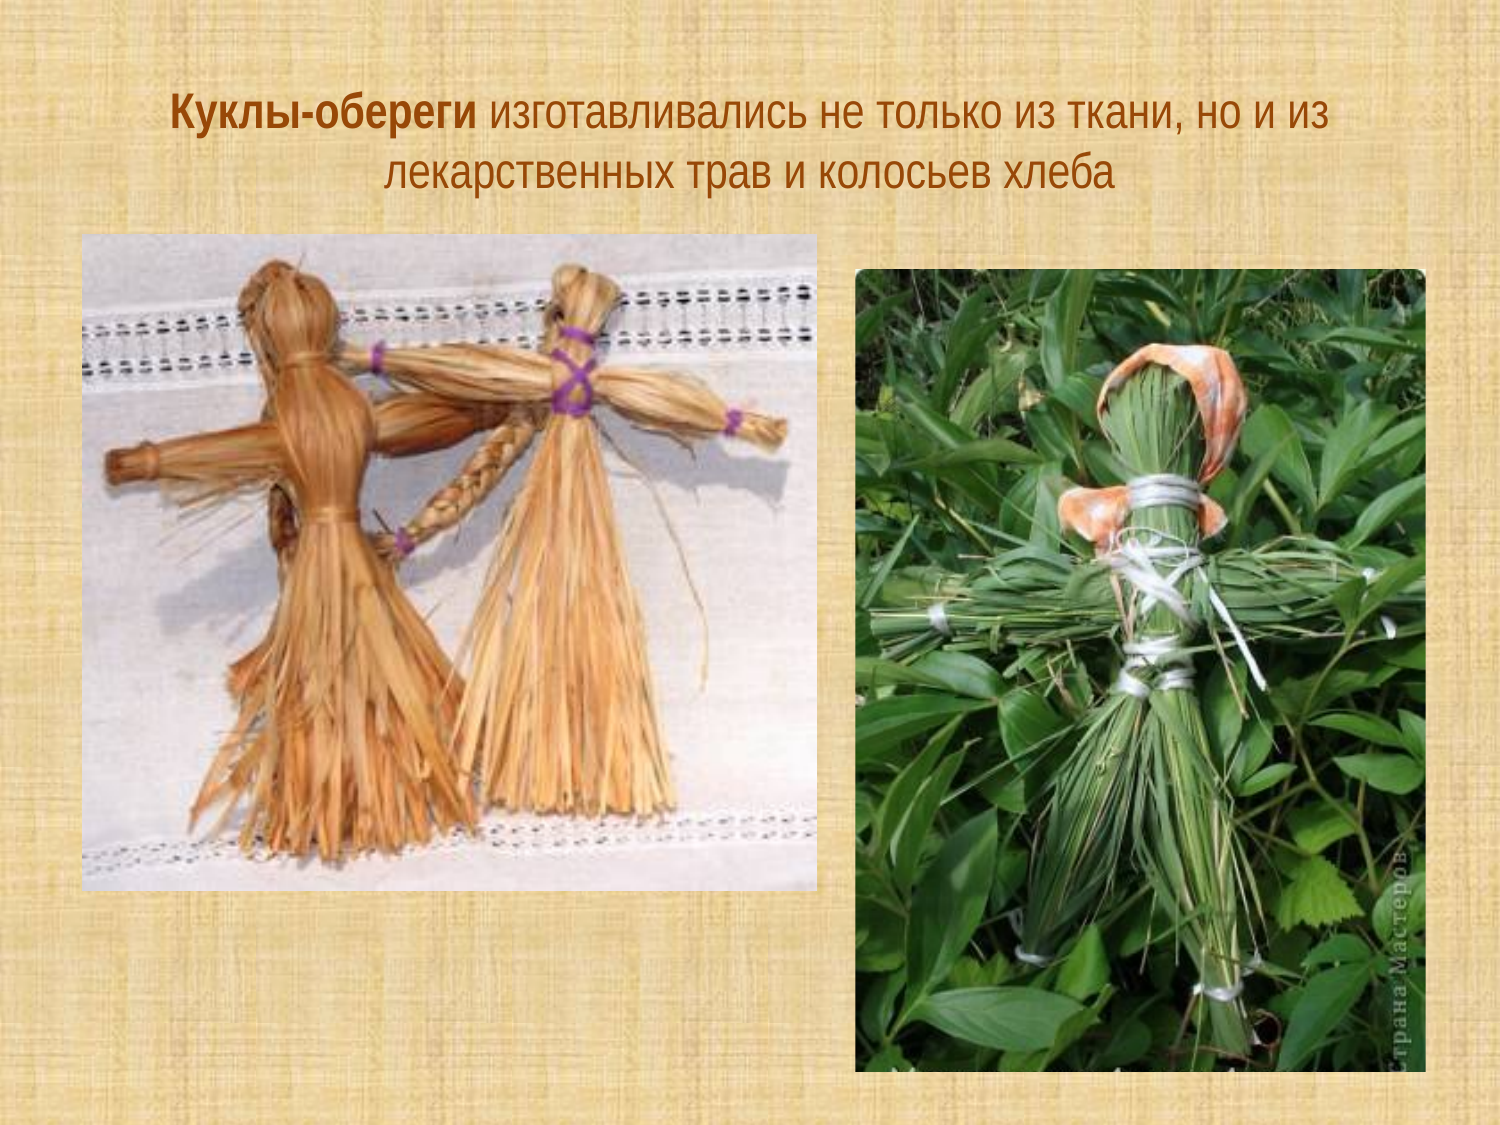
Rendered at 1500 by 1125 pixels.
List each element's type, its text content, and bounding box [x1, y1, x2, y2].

picture [81, 234, 817, 891]
picture [855, 269, 1426, 1072]
title Куклы-обереги изготавливались не только из ткани, но и из лекарственных трав и колосьев хлеба [75, 45, 1425, 233]
